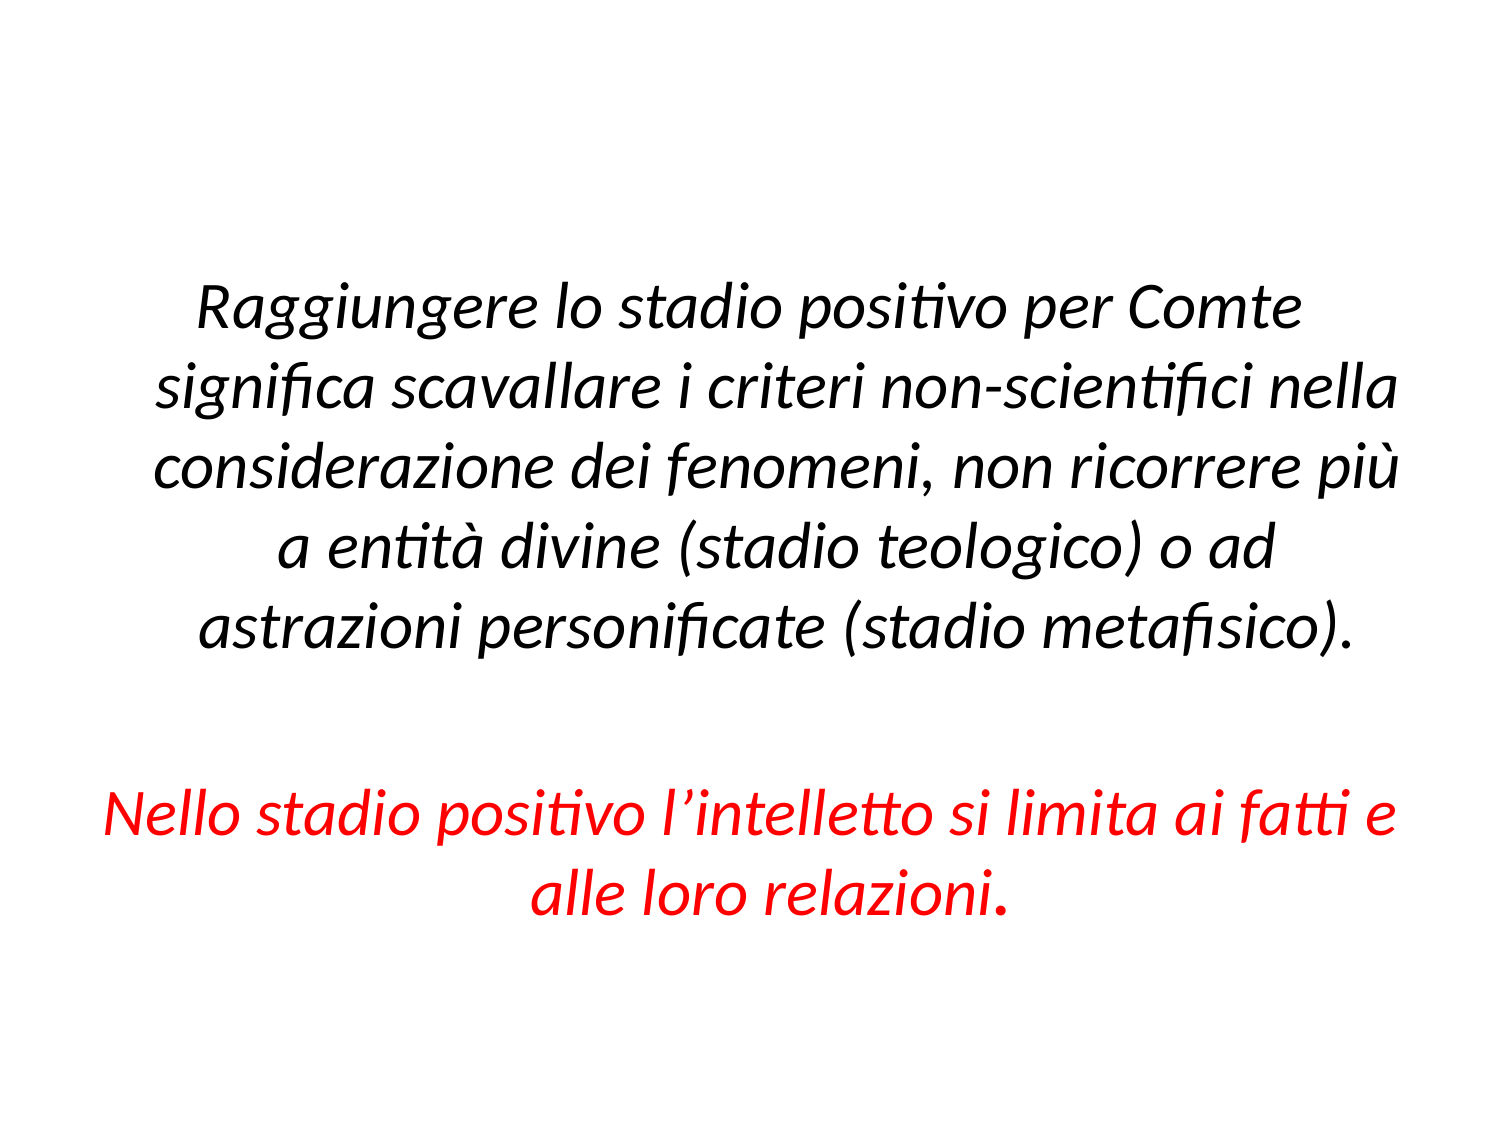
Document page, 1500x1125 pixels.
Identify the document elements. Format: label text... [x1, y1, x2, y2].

list Raggiungere lo stadio positivo per Comte significa scavallare i criteri non-scientifici nella considerazione dei fenomeni, non ricorrere più a entità divine (stadio teologico) o ad astrazioni personificate (stadio metafisico). Nello stadio positivo l’intelletto si limita ai fatti e alle loro relazioni. [75, 160, 1425, 1005]
